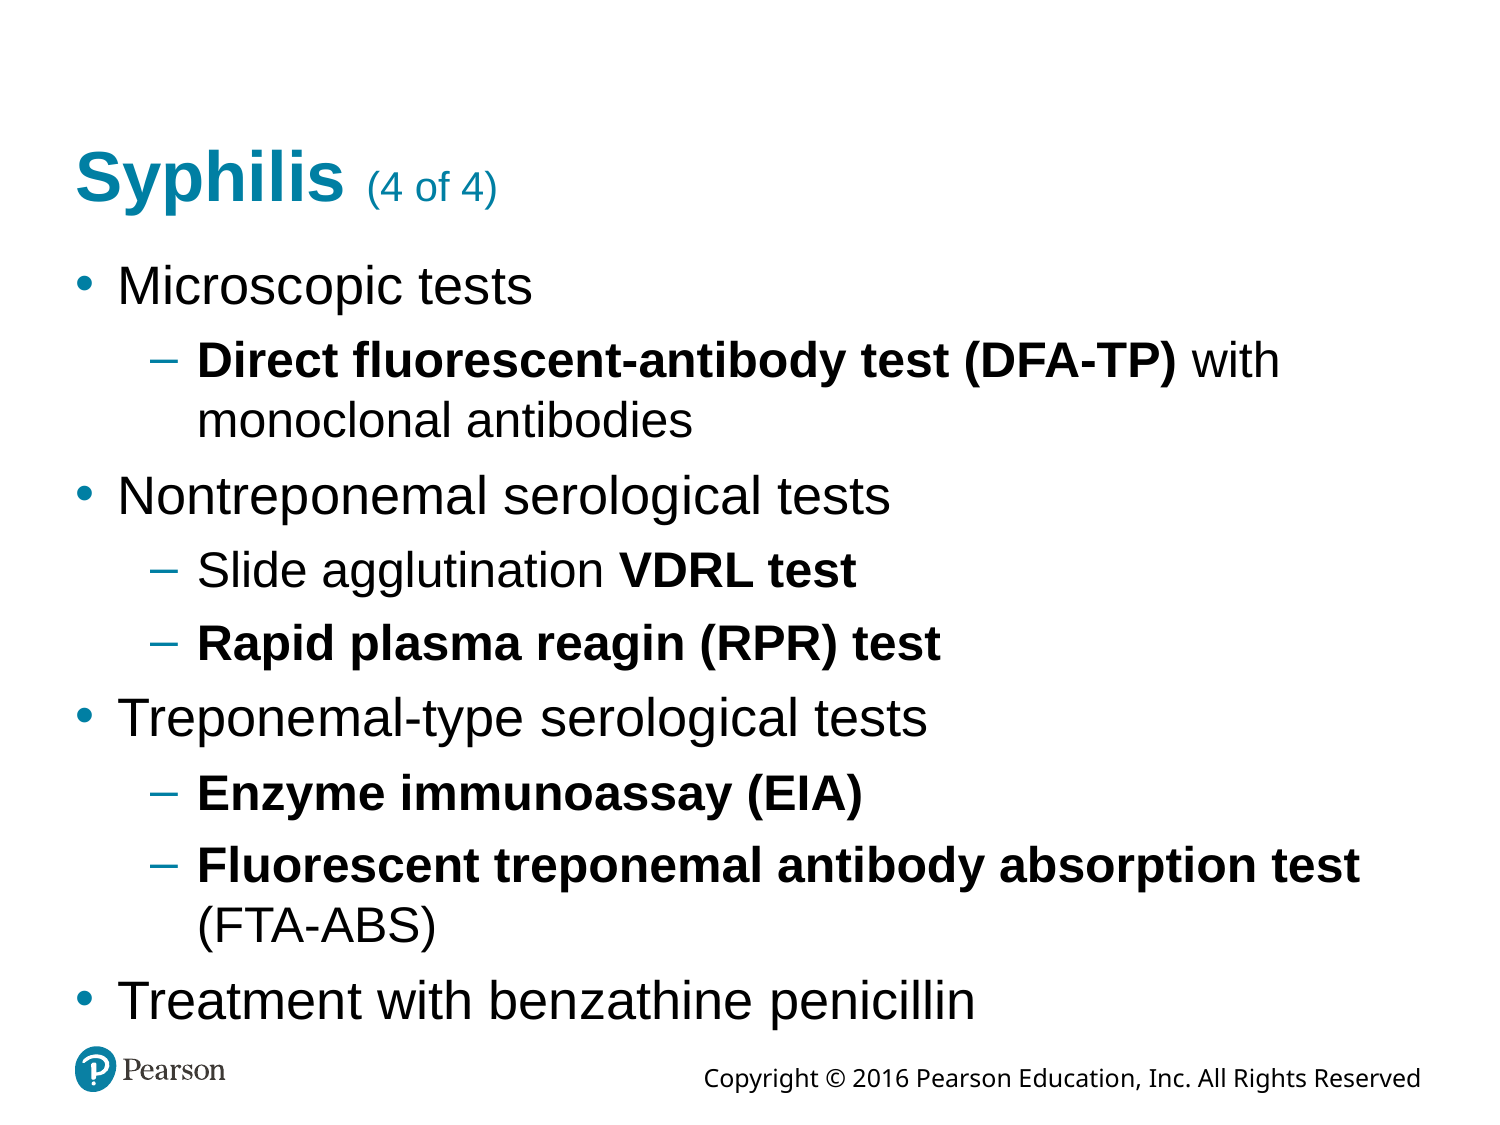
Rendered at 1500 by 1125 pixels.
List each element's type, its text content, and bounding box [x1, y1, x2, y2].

list Microscopic tests Direct fluorescent-antibody test (DFA-TP) with monoclonal antibodies Nontreponemal serological tests Slide agglutination VDRL test Rapid plasma reagin (RPR) test Treponemal-type serological tests Enzyme immunoassay (EIA) Fluorescent treponemal antibody absorption test (FTA-ABS) Treatment with benzathine penicillin [75, 249, 1425, 1025]
title Syphilis (4 of 4) [75, 35, 1425, 216]
